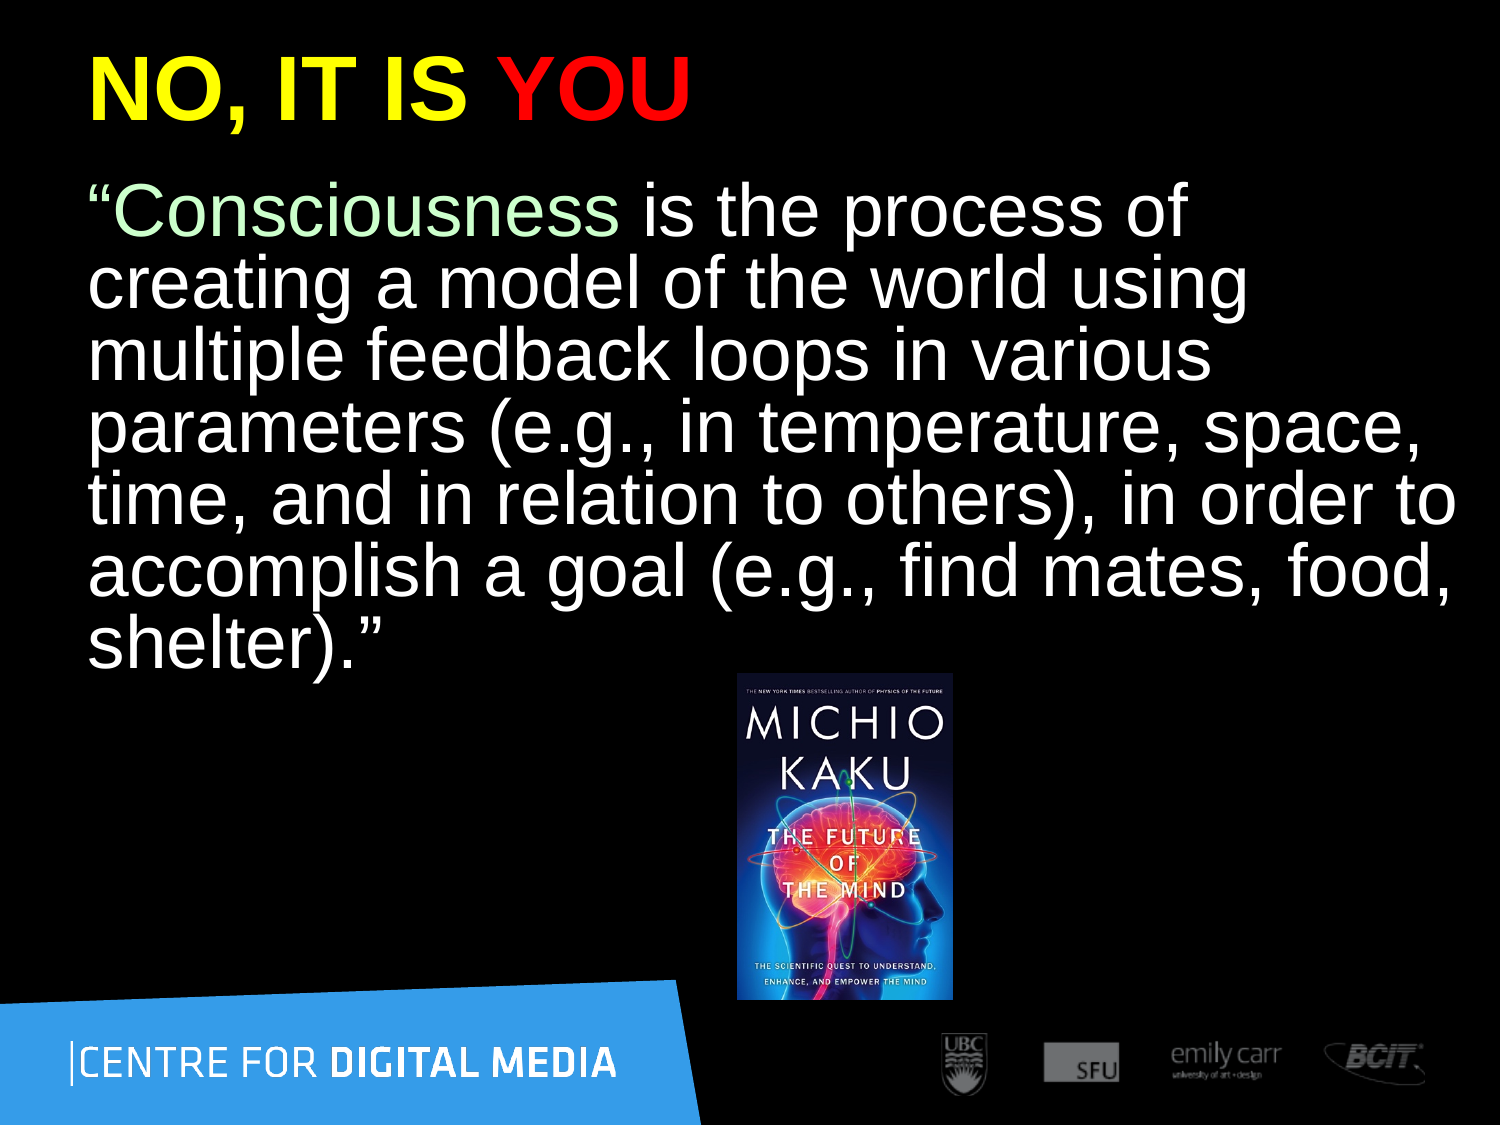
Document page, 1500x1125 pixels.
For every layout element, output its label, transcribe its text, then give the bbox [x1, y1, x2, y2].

title NO, IT IS YOU [75, 0, 1425, 166]
picture [736, 673, 953, 1001]
list “Consciousness is the process of creating a model of the world using multiple feedback loops in various parameters (e.g., in temperature, space, time, and in relation to others), in order to accomplish a goal (e.g., find mates, food, shelter).” [75, 166, 1473, 969]
